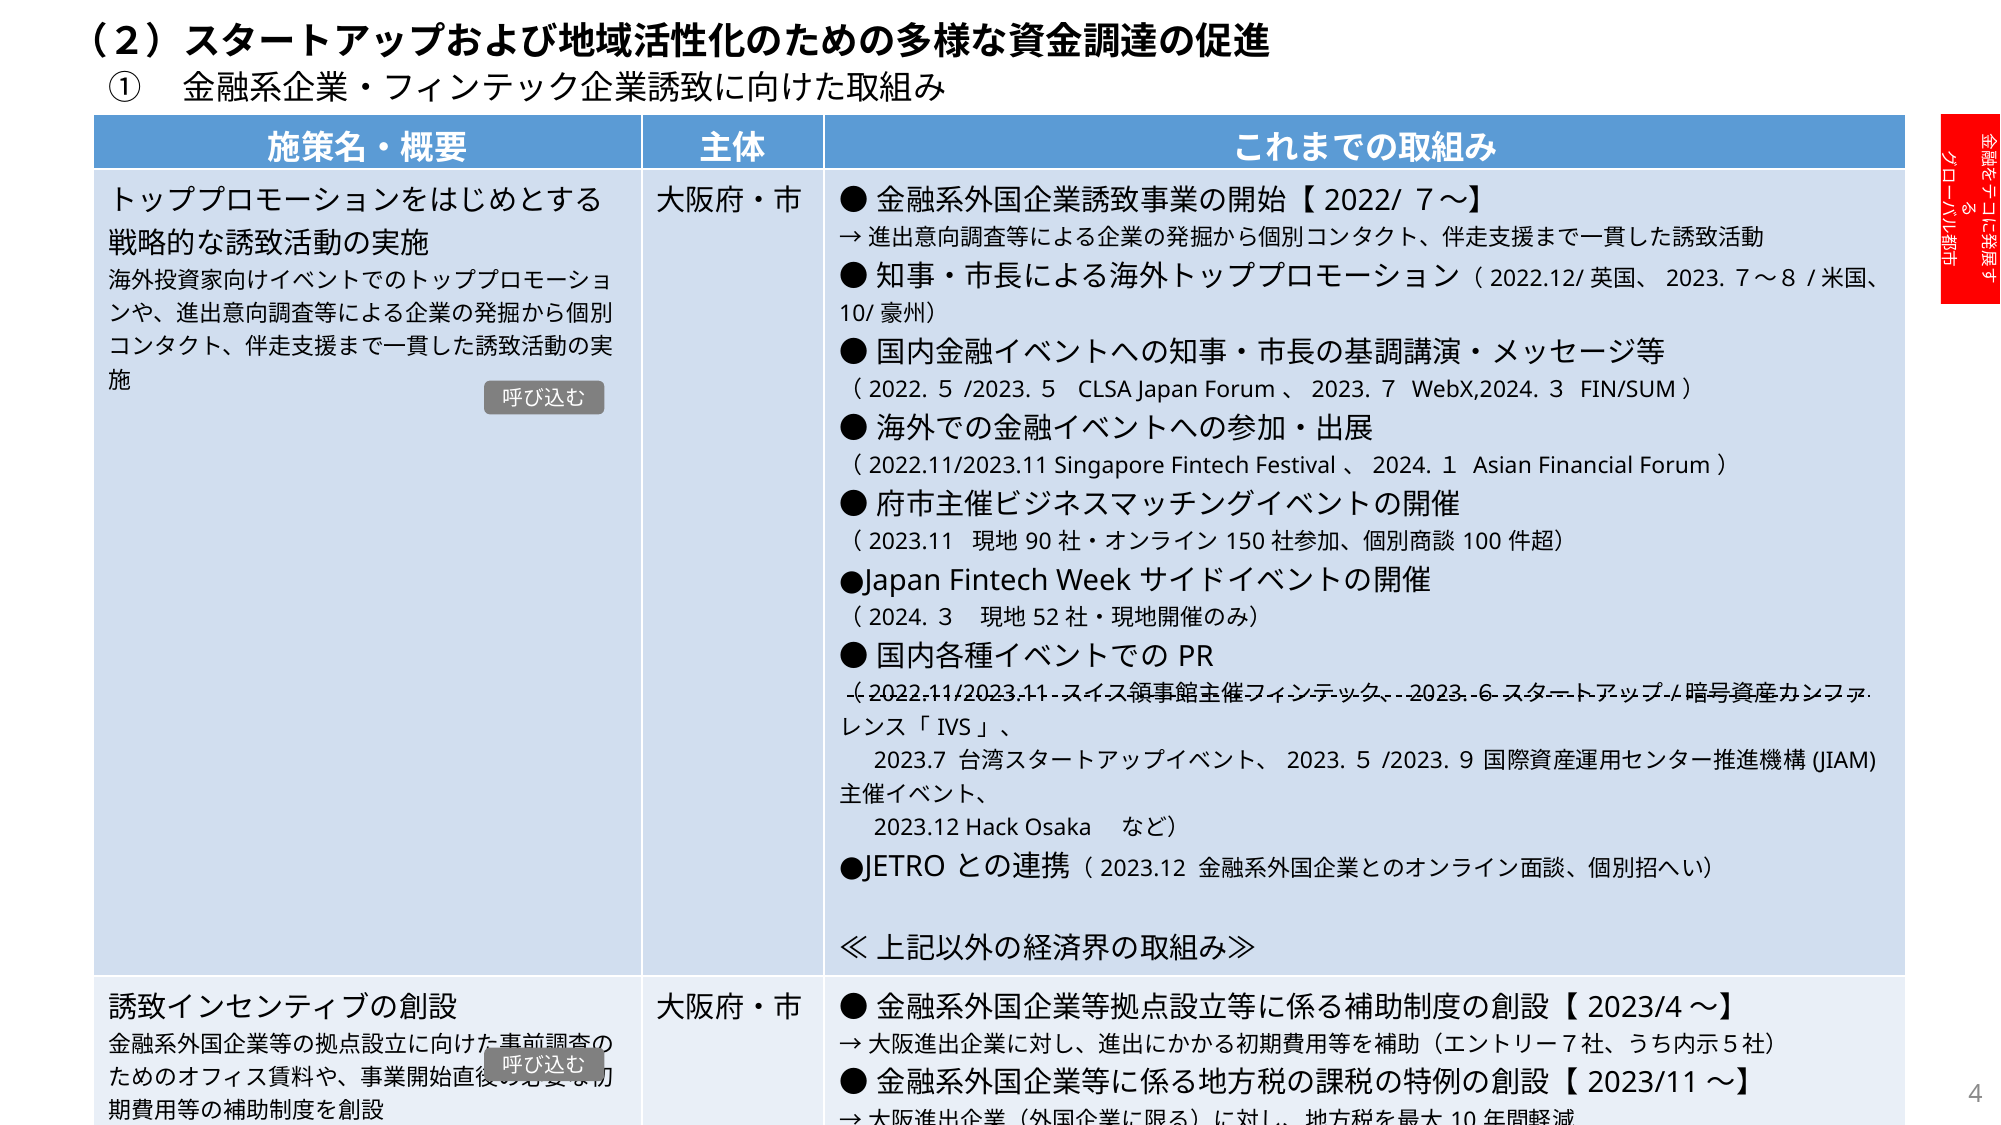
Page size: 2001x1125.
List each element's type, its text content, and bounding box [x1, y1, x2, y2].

table_cell トッププロモーションをはじめとする戦略的な誘致活動の実施 海外投資家向けイベントでのトッププロモーションや、進出意向調査等による企業の発掘から個別コンタクト、伴走支援まで一貫した誘致活動の実施 [94, 170, 641, 975]
table_cell ●金融系外国企業等拠点設立等に係る補助制度の創設【2023/4～】 →大阪進出企業に対し、進出にかかる初期費用等を補助（エントリー７社、うち内示５社） ●金融系外国企業等に係る地方税の課税の特例の創設【2023/11～】 →大阪進出企業（外国企業に限る）に対し、地方税を最大10年間軽減 ●金融・資産運用特区提案【2024/２】 →金融系外国企業等に係る法人税（国税）の軽減措置等を提案 [825, 977, 1905, 1125]
table_header 主体 [643, 115, 823, 168]
table_cell 大阪府・市 [643, 170, 823, 975]
text_box 呼び込む [483, 379, 606, 416]
text_box ① 金融系企業・フィンテック企業誘致に向けた取組み [93, 58, 1920, 114]
table_cell ●金融系外国企業誘致事業の開始【2022/７～】 →進出意向調査等による企業の発掘から個別コンタクト、伴走支援まで一貫した誘致活動 ●知事・市長による海外トッププロモーション（2022.12/英国、2023.７～８/米国、10/豪州） ●国内金融イベントへの知事・市長の基調講演・メッセージ等 （2022.５/2023.５ CLSA Japan Forum、2023.７ WebX,2024.３ FIN/SUM） ●海外での金融イベントへの参加・出展 （2022.11/2023.11 Singapore Fintech Festival、2024.１ Asian Financial Forum） ●府市主催ビジネスマッチングイベントの開催 （2023.11 現地90社・オンライン150社参加、個別商談100件超） ●Japan Fintech Weekサイドイベントの開催 （2024.３ 現地52社・現地開催のみ） ●国内各種イベントでのPR （2022.11/2023.11 スイス領事館主催フィンテック、2023.６ スタートアップ/暗号資産カンファレンス「IVS」、 2023.7 台湾スタートアップイベント、2023.５/2023.９ 国際資産運用センター推進機構(JIAM)主催イベント、 2023.12 Hack Osaka など） ●JETROとの連携（2023.12 金融系外国企業とのオンライン面談、個別招へい） ≪上記以外の経済界の取組み≫ ●シンガポール関係者との意見交換（関西経済連合会）【2022～】 ●日本アセアンビジネス促進プラットフォームを設置 →アセアン企業の来阪・大阪進出に向けた現地経済界へのプロモーション活動 （大阪商工会議所）【2023/4～】 [825, 170, 1905, 975]
table_header 施策名・概要 [94, 115, 641, 168]
text_box 4 [1907, 1064, 1998, 1125]
table_cell 誘致インセンティブの創設 金融系外国企業等の拠点設立に向けた事前調査のためのオフィス賃料や、事業開始直後の必要な初期費用等の補助制度を創設 [94, 977, 641, 1125]
table_cell 大阪府・市 [643, 977, 823, 1125]
text_box 金融をテコに発展する グローバル都市 [1940, 113, 2000, 305]
text_box （２）スタートアップおよび地域活性化のための多様な資金調達の促進 [56, 2, 1717, 77]
text_box 呼び込む [483, 1046, 606, 1083]
table_header これまでの取組み [825, 115, 1905, 168]
